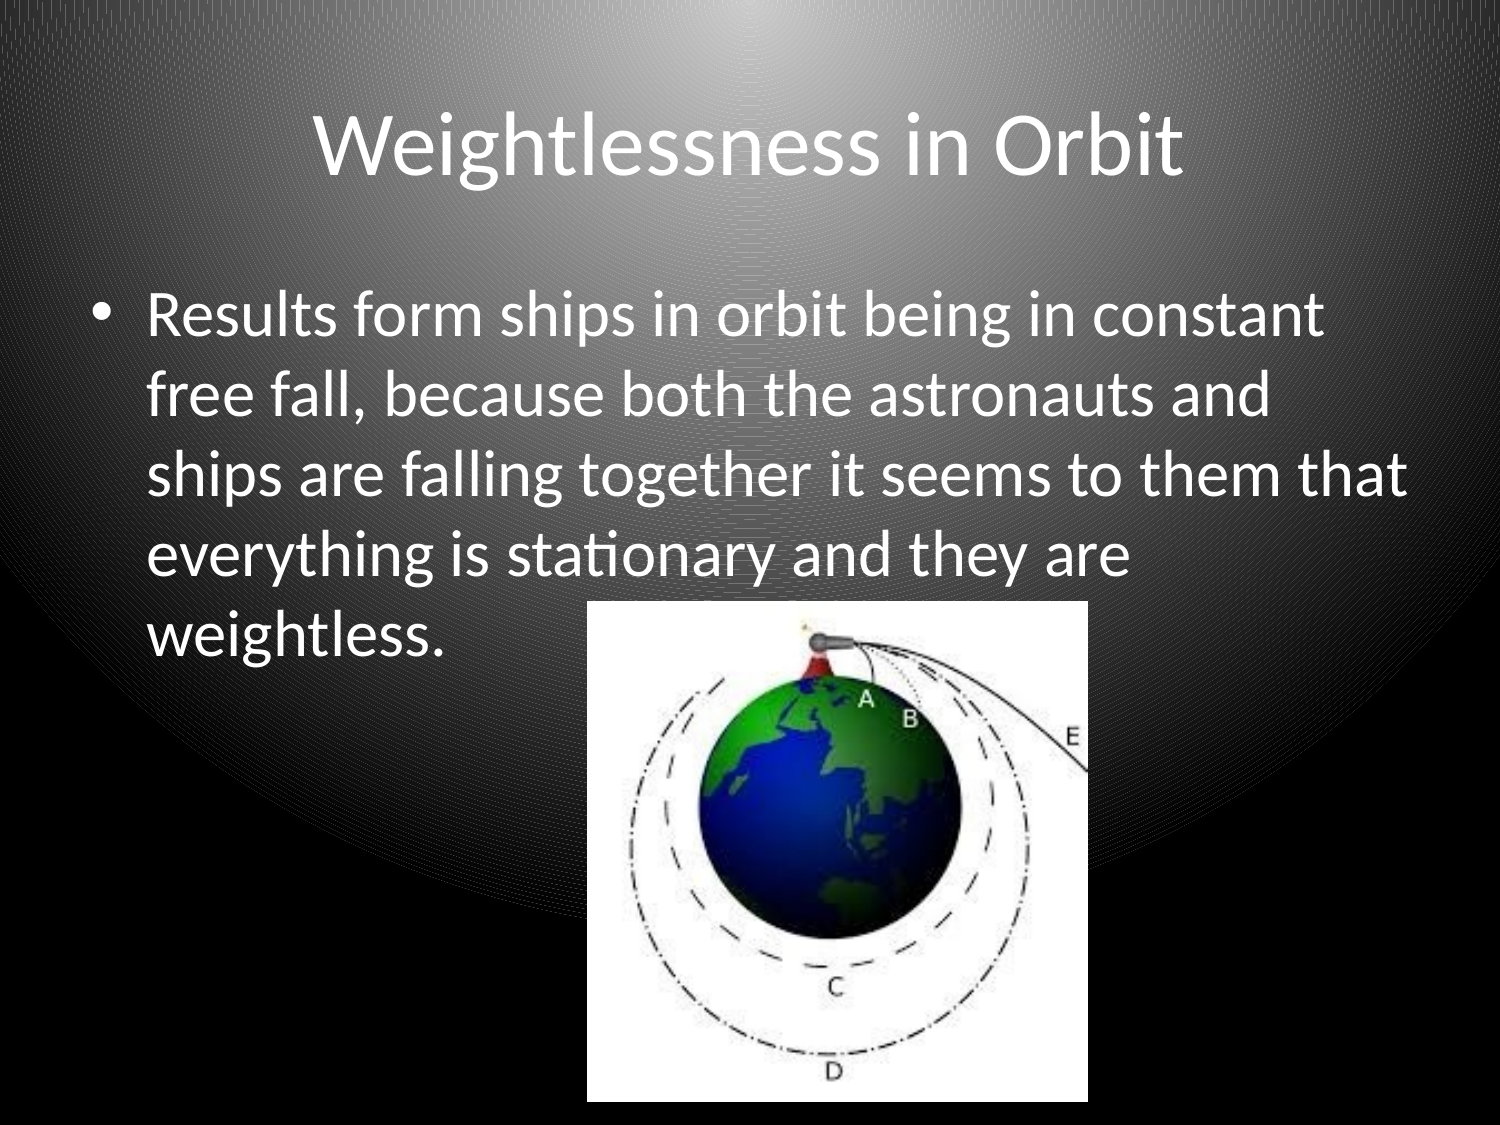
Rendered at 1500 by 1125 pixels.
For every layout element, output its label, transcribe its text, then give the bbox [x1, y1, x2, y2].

title Weightlessness in Orbit [75, 45, 1425, 233]
picture [587, 601, 1088, 1102]
list Results form ships in orbit being in constant free fall, because both the astronauts and ships are falling together it seems to them that everything is stationary and they are weightless. [75, 262, 1425, 1005]
